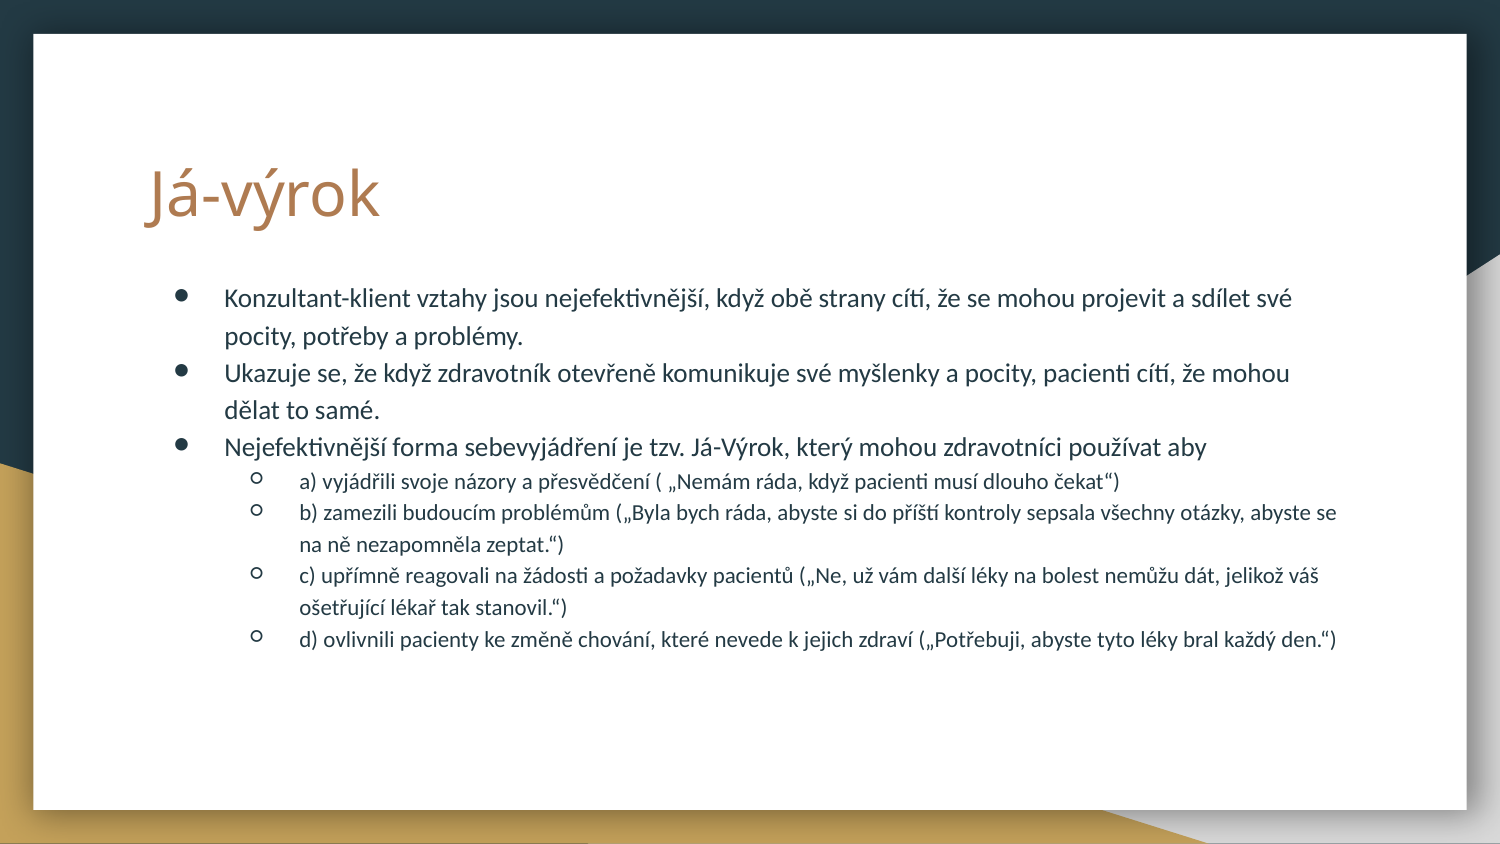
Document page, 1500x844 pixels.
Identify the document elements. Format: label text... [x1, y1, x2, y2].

title Já-výrok [134, 138, 1366, 261]
list Konzultant-klient vztahy jsou nejefektivnější, když obě strany cítí, že se mohou projevit a sdílet své pocity, potřeby a problémy. Ukazuje se, že když zdravotník otevřeně komunikuje své myšlenky a pocity, pacienti cítí, že mohou dělat to samé. Nejefektivnější forma sebevyjádření je tzv. Já-Výrok, který mohou zdravotníci používat aby a) vyjádřili svoje názory a přesvědčení ( „Nemám ráda, když pacienti musí dlouho čekat“) b) zamezili budoucím problémům („Byla bych ráda, abyste si do příští kontroly sepsala všechny otázky, abyste se na ně nezapomněla zeptat.“) c) upřímně reagovali na žádosti a požadavky pacientů („Ne, už vám další léky na bolest nemůžu dát, jelikož váš ošetřující lékař tak stanovil.“) d) ovlivnili pacienty ke změně chování, které nevede k jejich zdraví („Potřebuji, abyste tyto léky bral každý den.“) [134, 261, 1366, 729]
